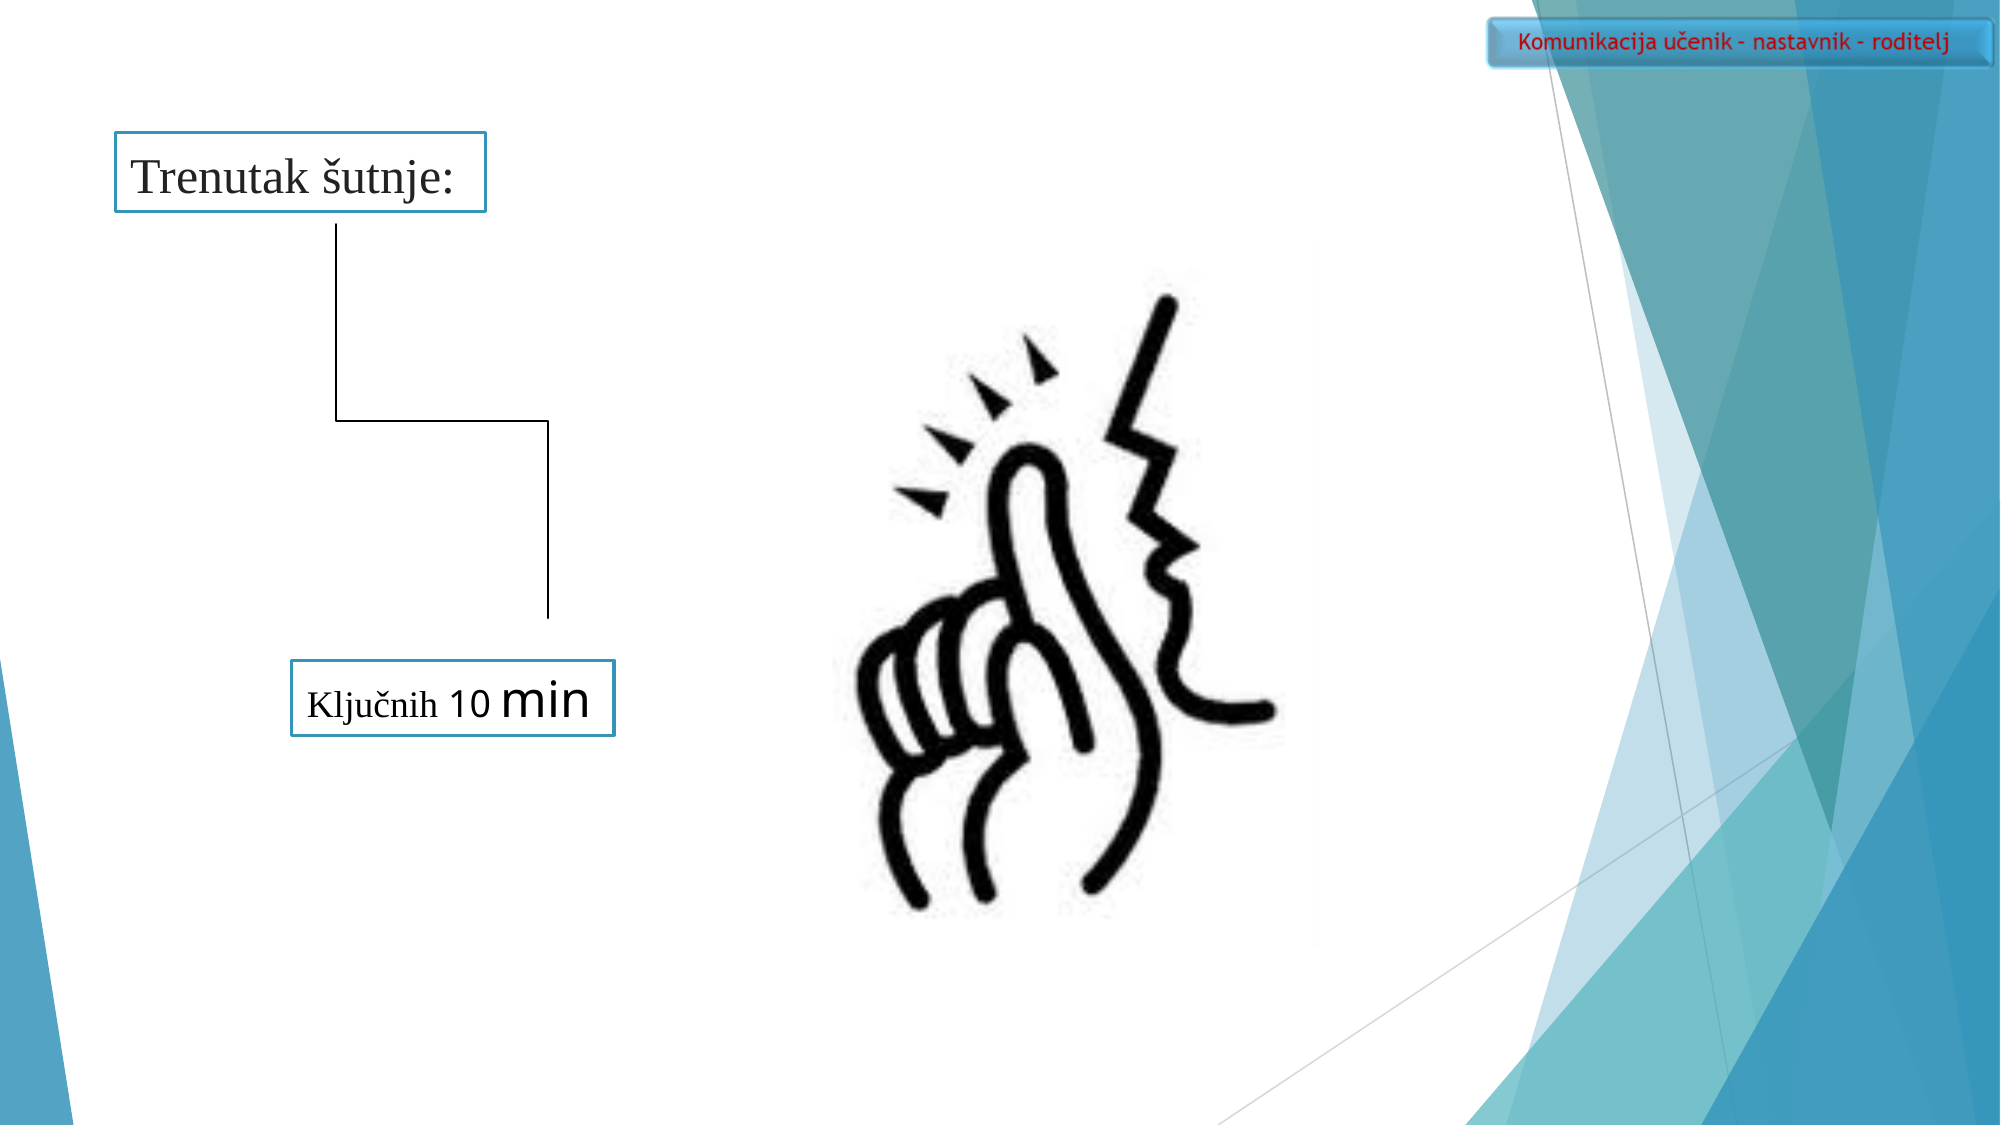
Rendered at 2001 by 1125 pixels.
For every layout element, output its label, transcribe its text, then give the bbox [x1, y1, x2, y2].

picture [1483, 14, 1999, 72]
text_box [245, 314, 640, 528]
picture [805, 242, 1321, 948]
text_box Ključnih 10 min [291, 660, 614, 736]
text_box Trenutak šutnje: [115, 132, 486, 212]
